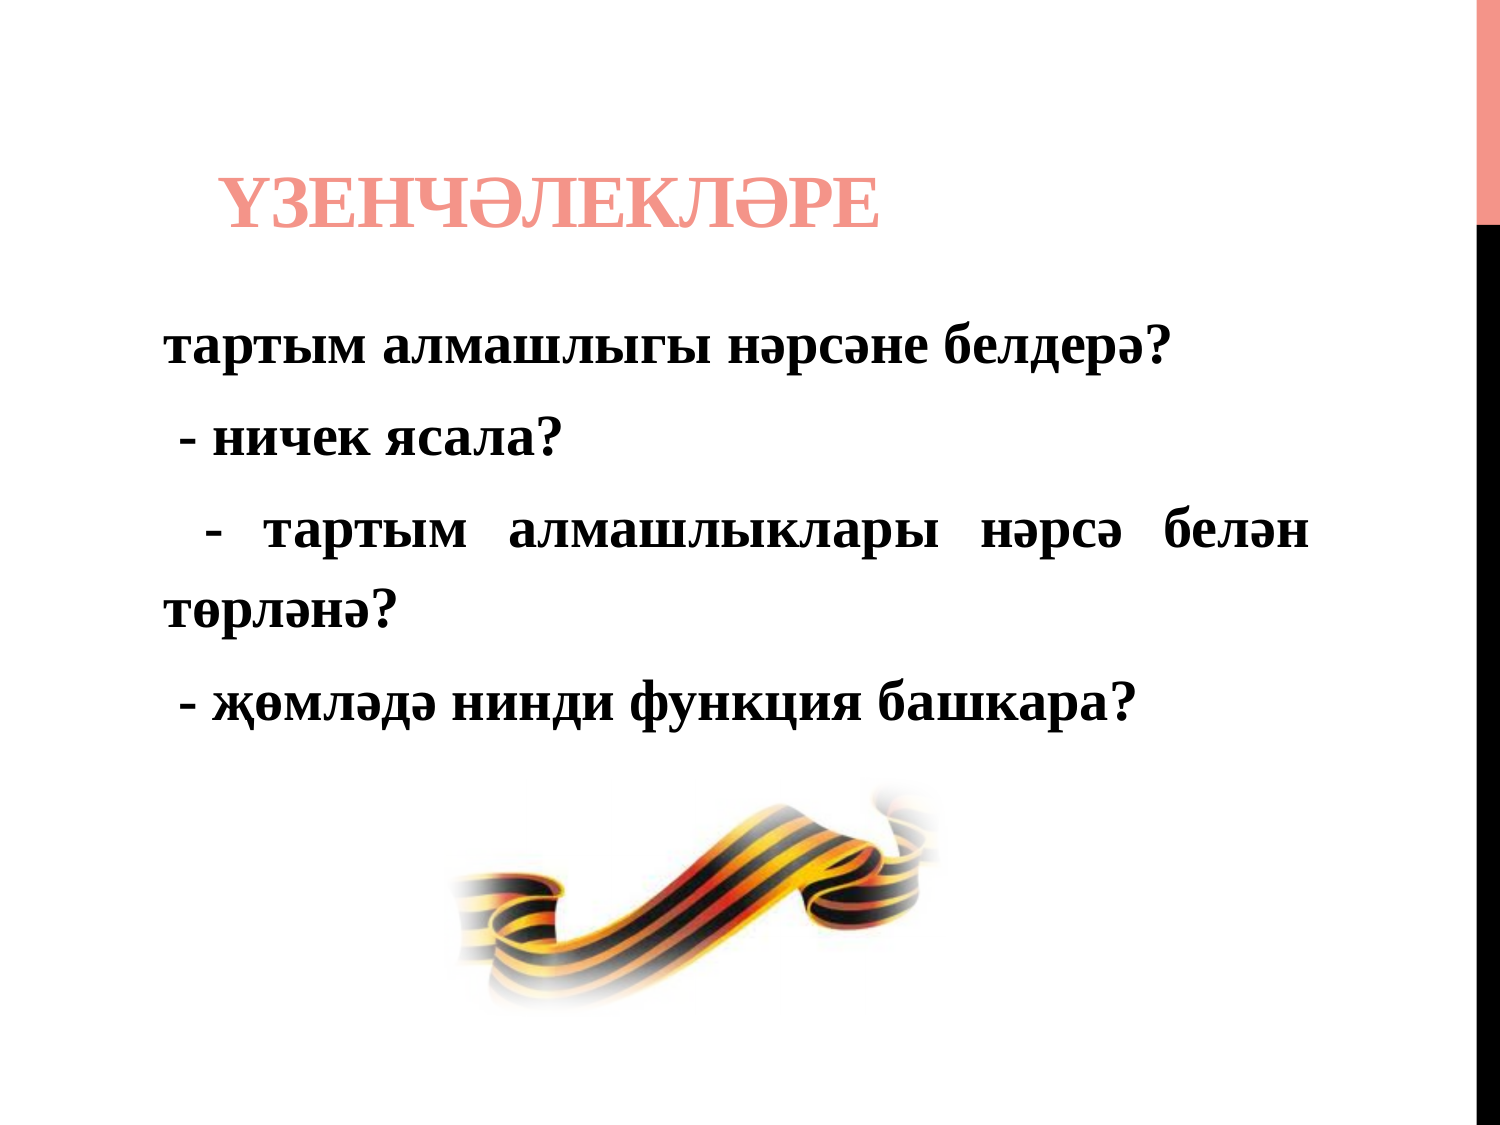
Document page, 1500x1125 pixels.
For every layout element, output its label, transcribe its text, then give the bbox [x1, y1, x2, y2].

picture [442, 774, 950, 1018]
list тартым алмашлыгы нәрсәне белдерә? - ничек ясала? - тартым алмашлыклары нәрсә белән төрләнә? - җөмләдә нинди функция башкара? [75, 287, 1325, 1005]
title үзенчәлекләре [75, 25, 1025, 250]
